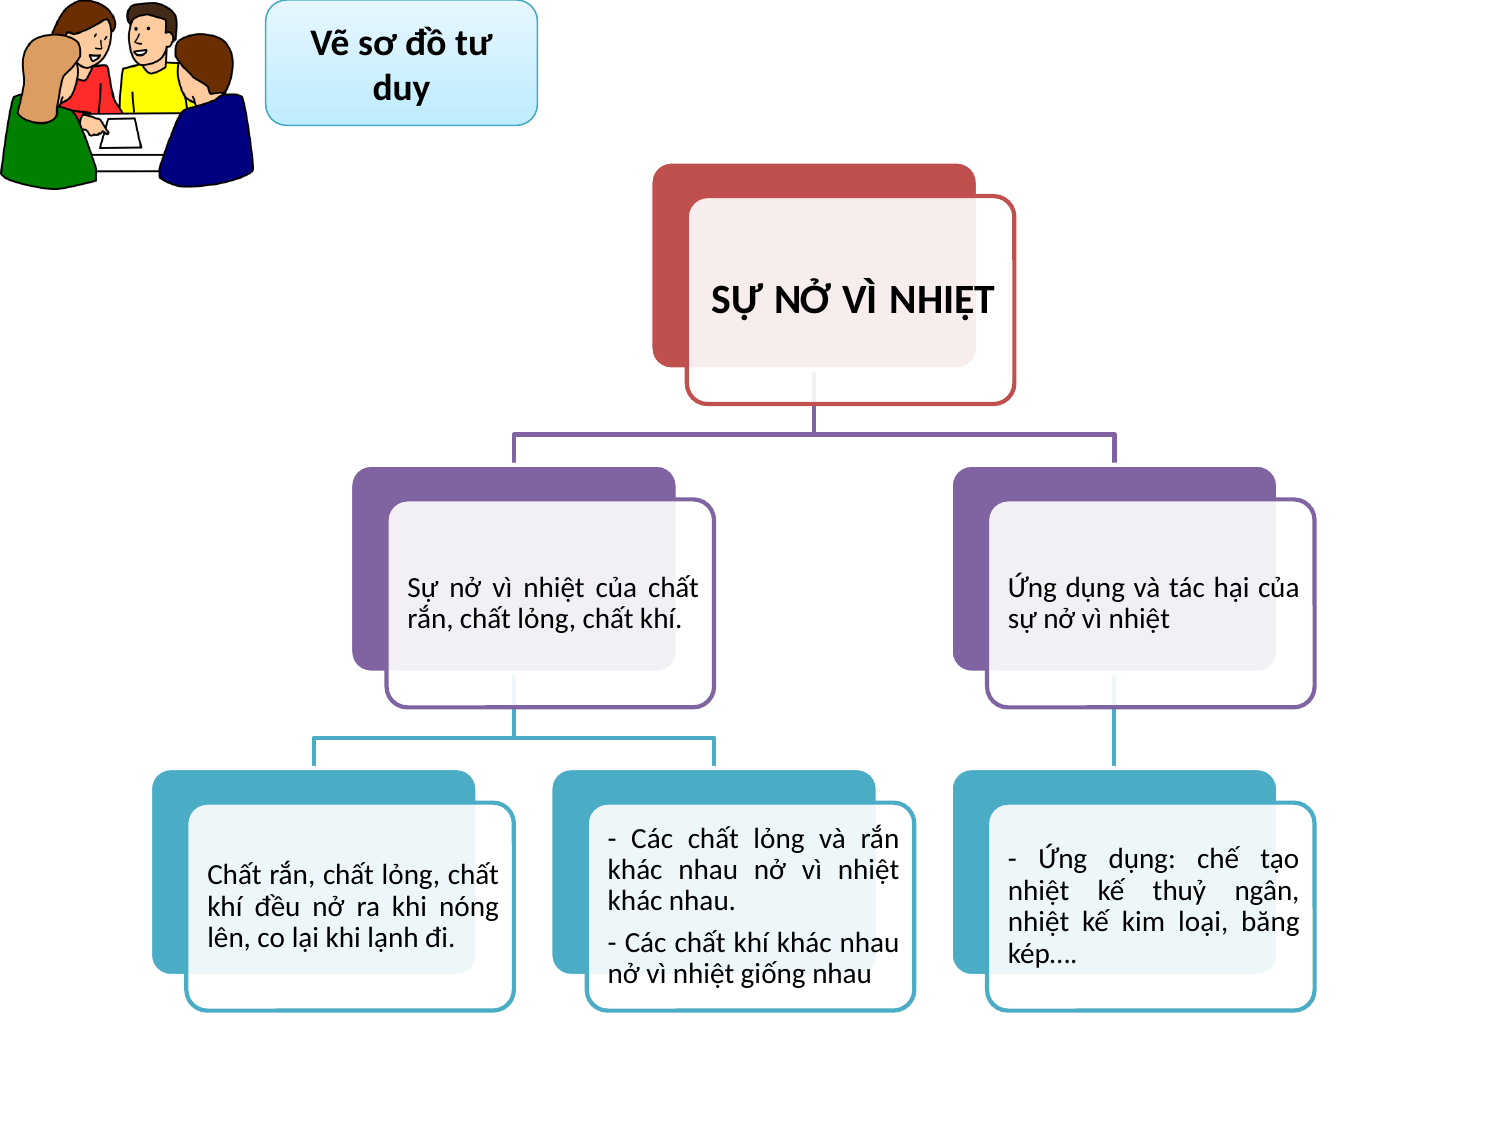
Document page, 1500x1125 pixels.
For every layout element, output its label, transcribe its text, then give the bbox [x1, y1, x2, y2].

picture [0, 0, 255, 190]
text_box Vẽ sơ đồ tư duy [264, 0, 539, 127]
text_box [111, 160, 1353, 1012]
